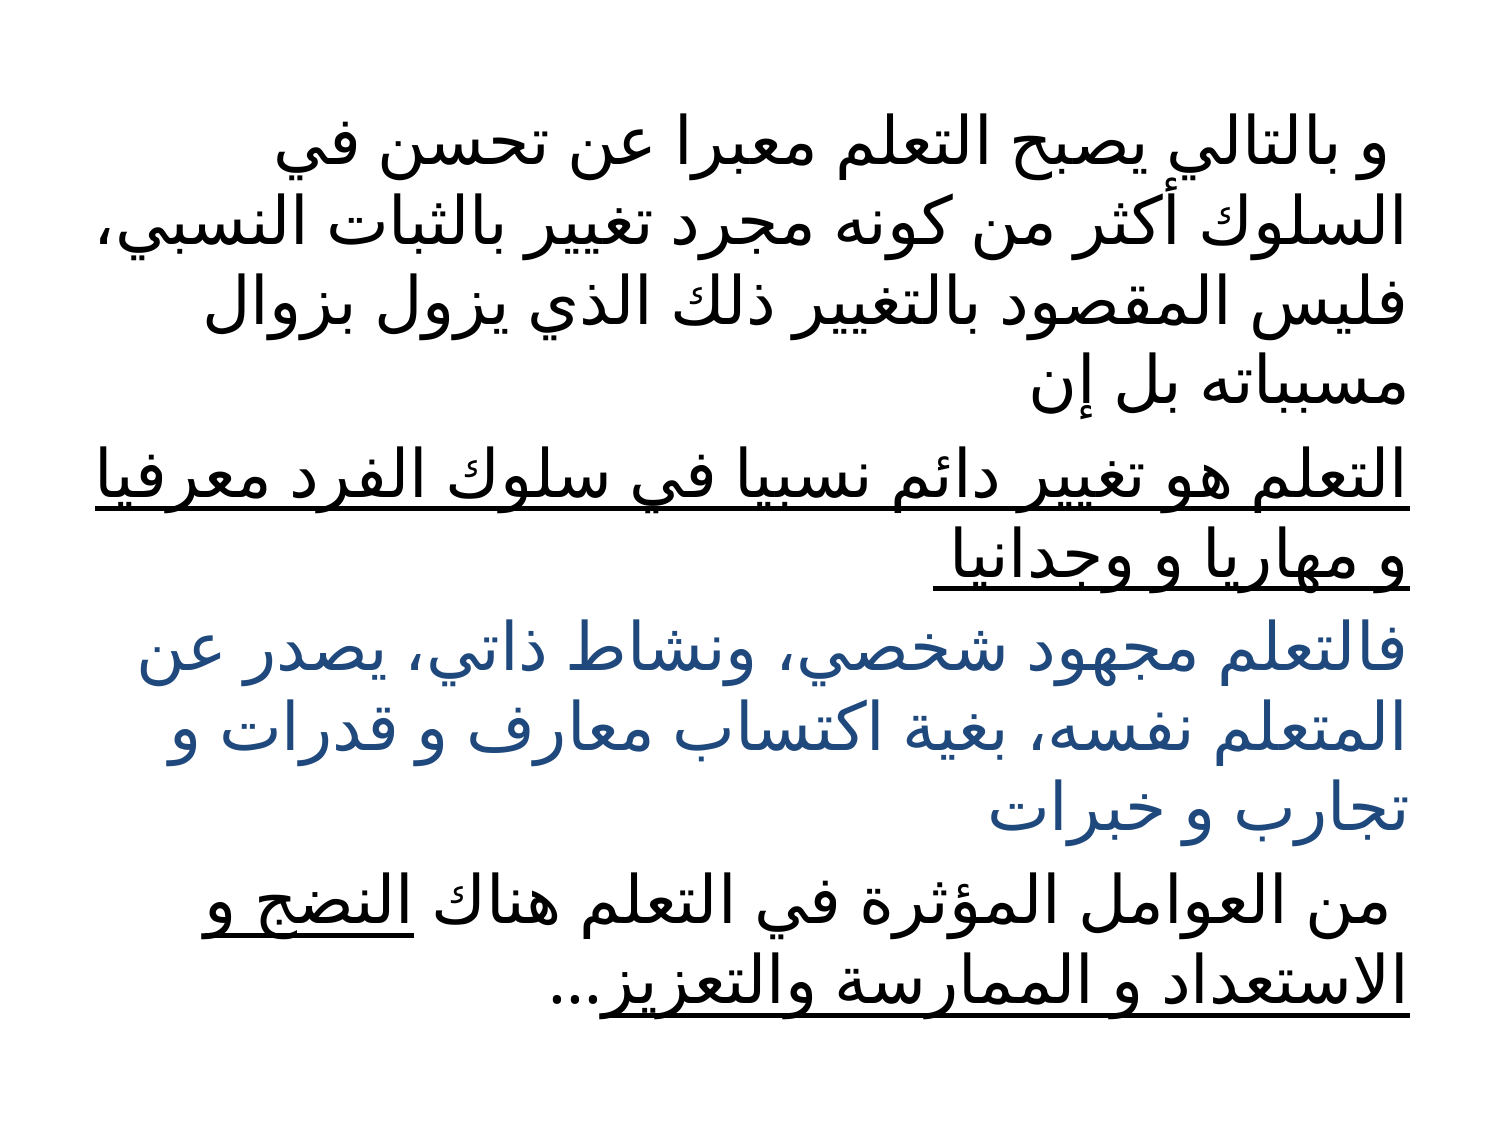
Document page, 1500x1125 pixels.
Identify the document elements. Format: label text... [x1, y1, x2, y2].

list و بالتالي يصبح التعلم معبرا عن تحسن في السلوك أكثر من كونه مجرد تغيير بالثبات النسبي، فليس المقصود بالتغيير ذلك الذي يزول بزوال مسبباته بل إن التعلم هو تغيير دائم نسبيا في سلوك الفرد معرفيا و مهاريا و وجدانيا فالتعلم مجهود شخصي، ونشاط ذاتي، يصدر عن المتعلم نفسه، بغية اكتساب معارف و قدرات و تجارب و خبرات من العوامل المؤثرة في التعلم هناك النضج و الاستعداد و الممارسة والتعزيز... [75, 90, 1425, 1005]
